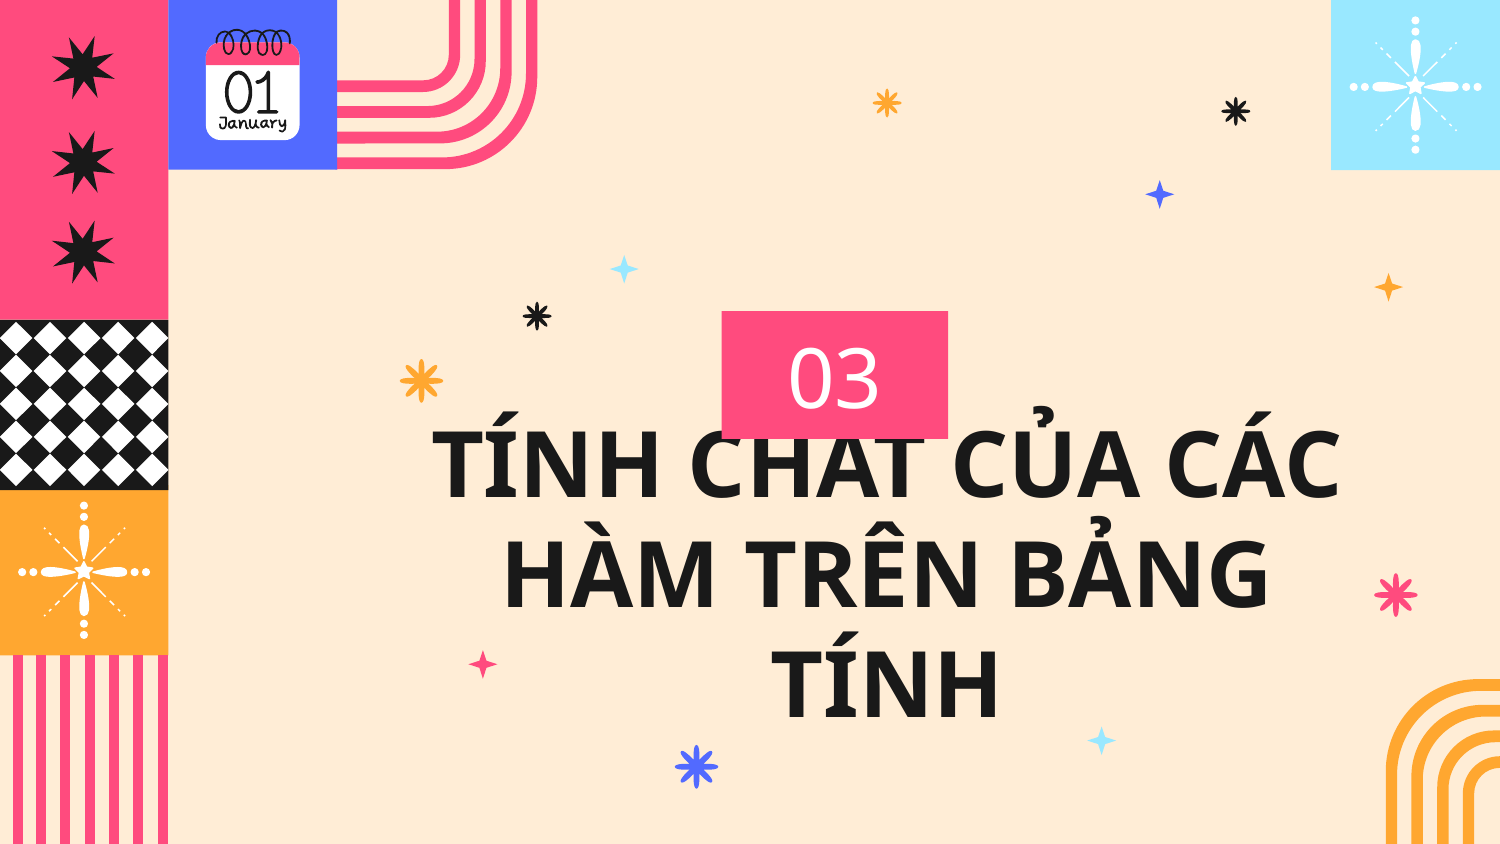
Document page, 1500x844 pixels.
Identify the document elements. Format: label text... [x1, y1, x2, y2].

title TÍNH CHẤT CỦA CÁC HÀM TRÊN BẢNG TÍNH [376, 452, 1398, 689]
text_box [12, 812, 23, 844]
text_box [158, 654, 169, 694]
text_box [168, 0, 312, 170]
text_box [318, 0, 538, 170]
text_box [0, 696, 186, 804]
text_box [1145, 180, 1175, 209]
text_box [399, 359, 444, 403]
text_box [0, 321, 169, 487]
text_box [1331, 0, 1500, 171]
text_box [1087, 726, 1117, 756]
text_box [0, 0, 169, 319]
text_box [609, 254, 639, 284]
text_box [872, 88, 902, 118]
title 03 [721, 311, 949, 439]
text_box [1350, 16, 1481, 154]
text_box [12, 654, 23, 694]
text_box [158, 812, 169, 844]
text_box [55, 39, 111, 96]
text_box [51, 130, 115, 194]
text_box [205, 28, 300, 141]
text_box [1221, 96, 1251, 126]
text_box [18, 502, 150, 639]
text_box [522, 301, 552, 331]
text_box [51, 220, 115, 284]
text_box [468, 650, 498, 679]
text_box [0, 495, 169, 656]
